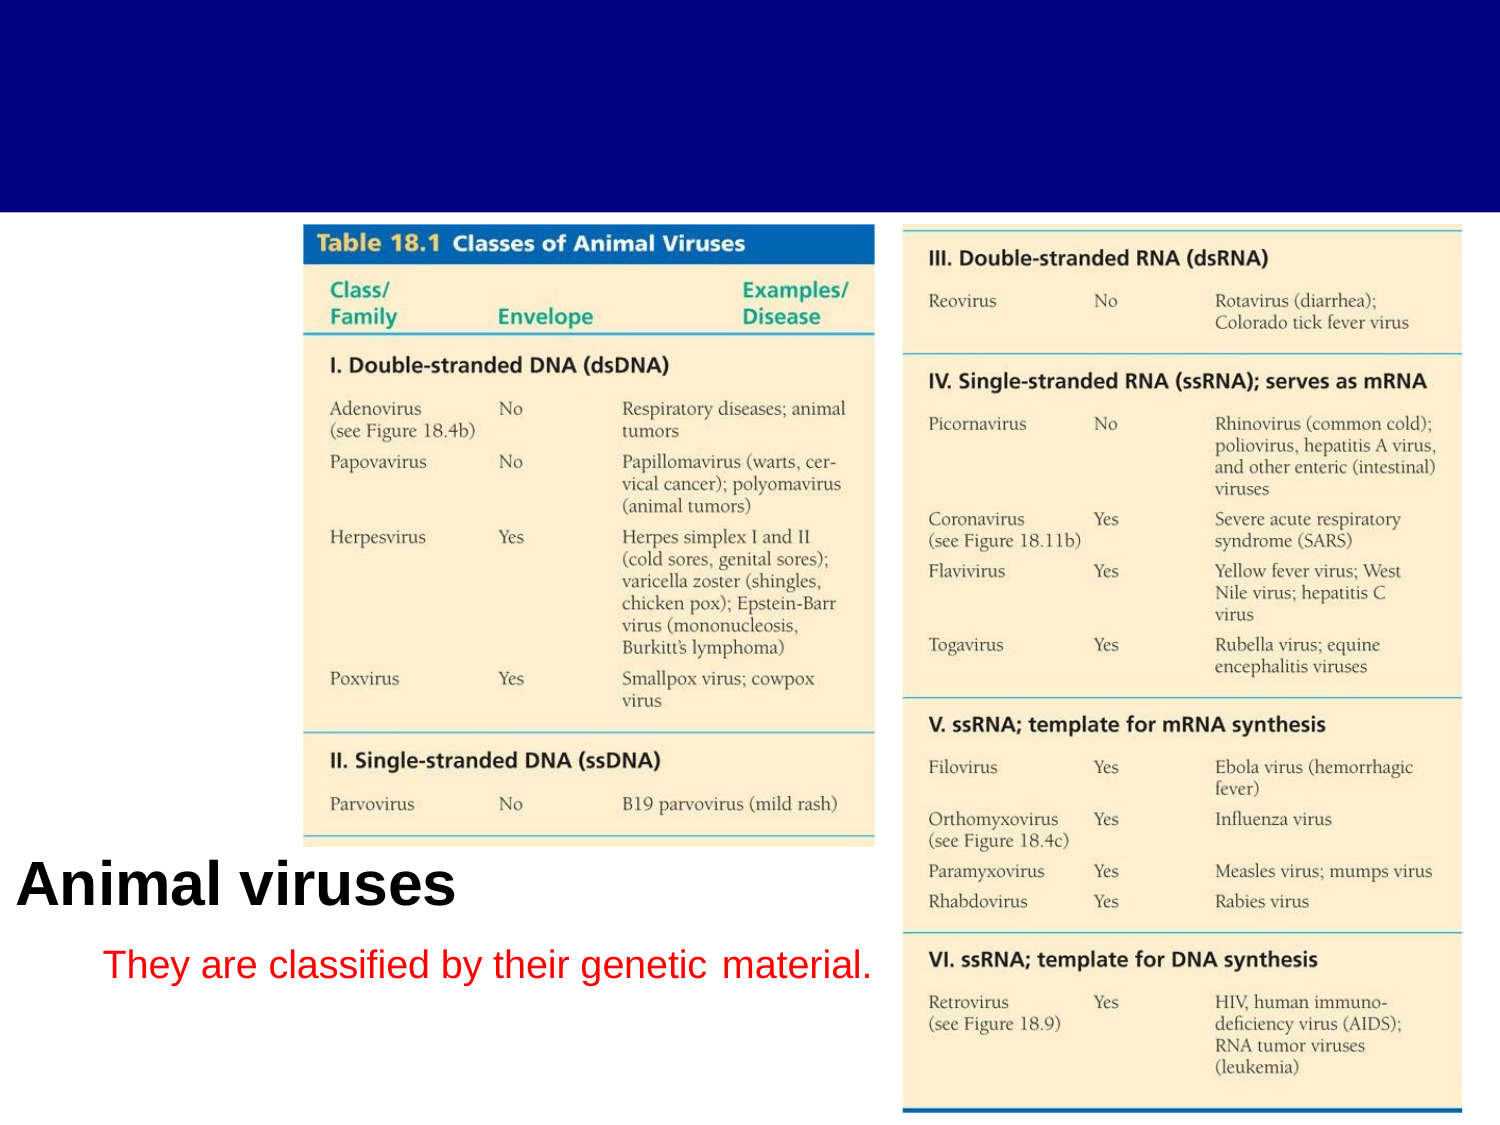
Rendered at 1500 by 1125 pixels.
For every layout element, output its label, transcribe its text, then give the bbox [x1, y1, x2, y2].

text_box They are classified by their genetic material. [100, 938, 879, 987]
text_box [0, 0, 1500, 213]
text_box [902, 224, 1463, 1113]
text_box [303, 224, 875, 847]
text_box Animal viruses [12, 843, 462, 919]
